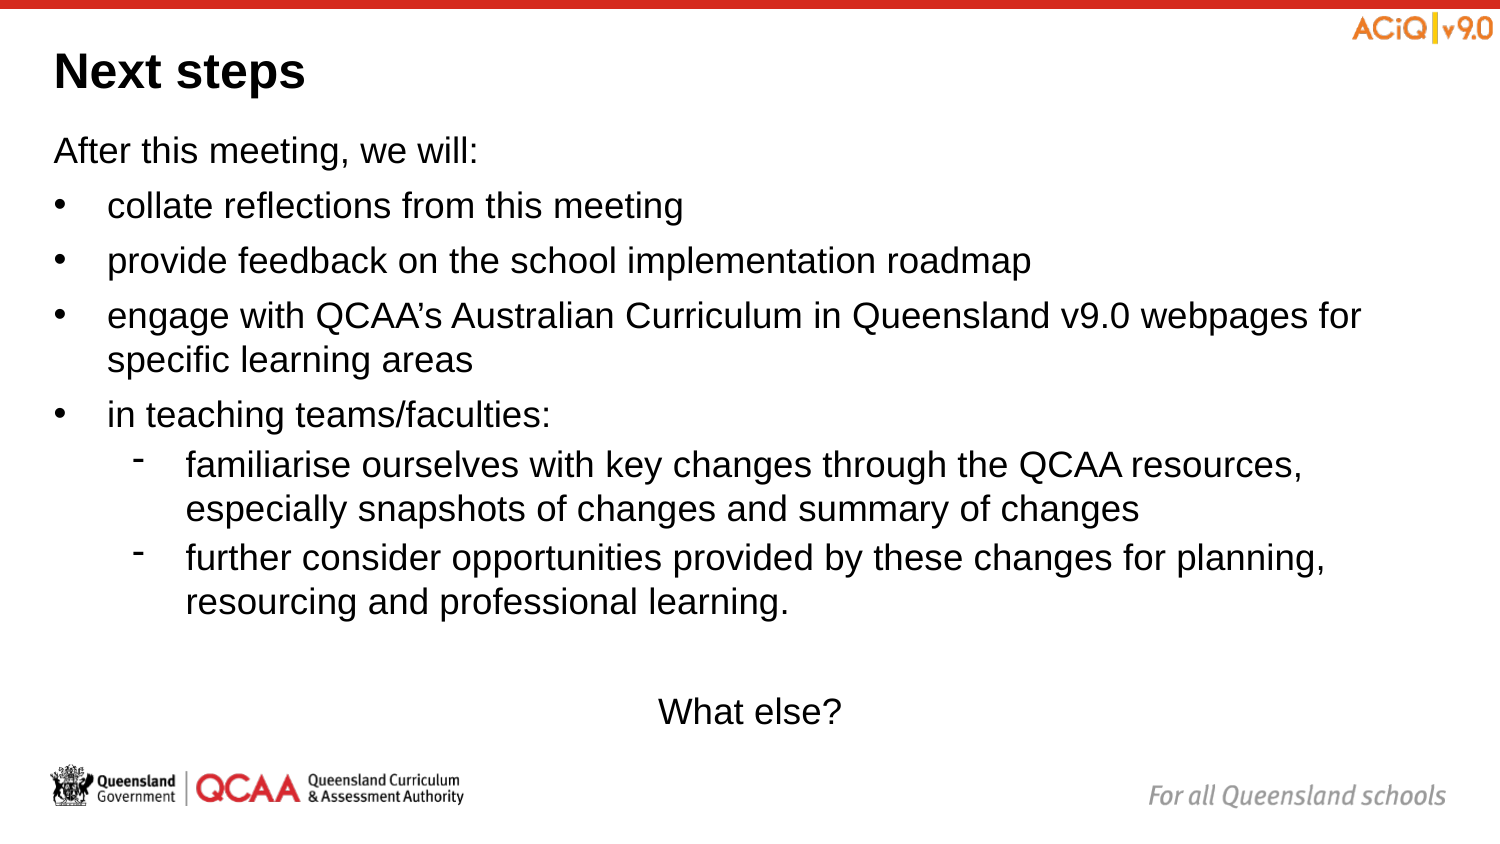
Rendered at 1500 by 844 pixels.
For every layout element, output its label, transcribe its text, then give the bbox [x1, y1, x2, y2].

list After this meeting, we will: collate reflections from this meeting provide feedback on the school implementation roadmap engage with QCAA’s Australian Curriculum in Queensland v9.0 webpages for specific learning areas in teaching teams/faculties: familiarise ourselves with key changes through the QCAA resources, especially snapshots of changes and summary of changes further consider opportunities provided by these changes for planning, resourcing and professional learning. What else? [53, 126, 1448, 735]
title Next steps [53, 45, 1448, 105]
picture [1149, 784, 1446, 809]
picture [50, 764, 464, 806]
picture [1351, 11, 1494, 45]
